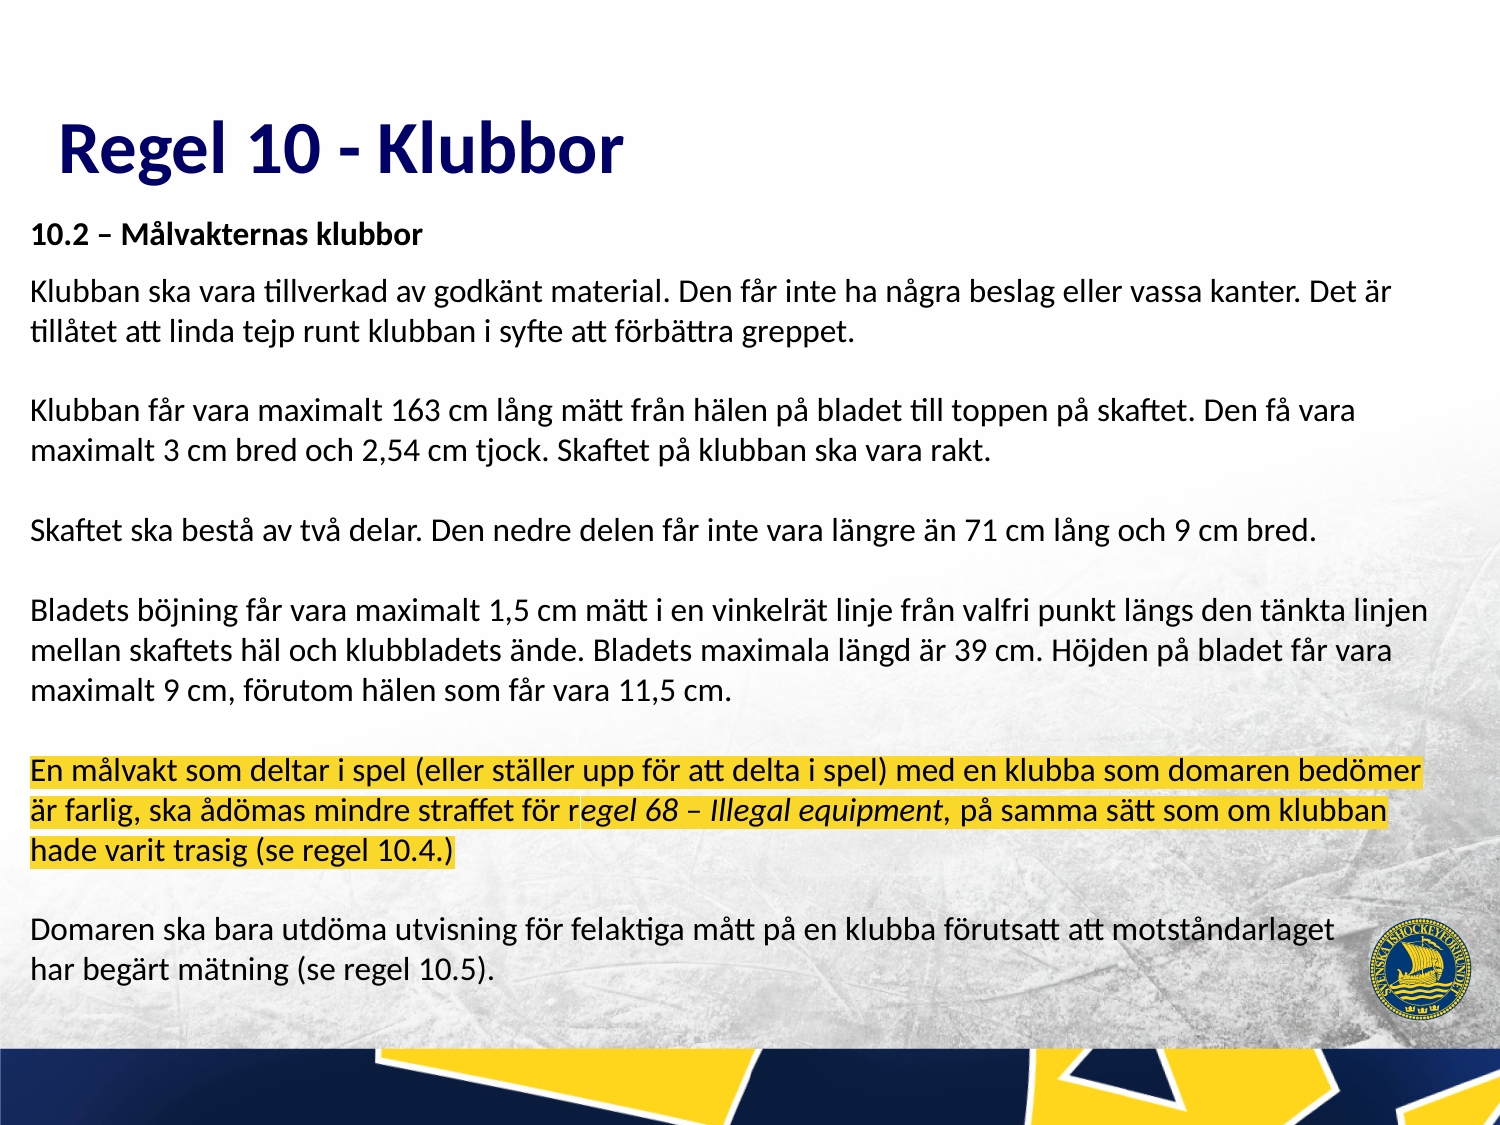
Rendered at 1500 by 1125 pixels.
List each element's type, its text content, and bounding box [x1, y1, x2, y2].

picture [0, 2, 1500, 1125]
title Regel 10 - Klubbor [43, 91, 1319, 202]
text_box 10.2 – Målvakternas klubbor Klubban ska vara tillverkad av godkänt material. Den får inte ha några beslag eller vassa kanter. Det är tillåtet att linda tejp runt klubban i syfte att förbättra greppet. Klubban får vara maximalt 163 cm lång mätt från hälen på bladet till toppen på skaftet. Den få vara maximalt 3 cm bred och 2,54 cm tjock. Skaftet på klubban ska vara rakt. Skaftet ska bestå av två delar. Den nedre delen får inte vara längre än 71 cm lång och 9 cm bred. Bladets böjning får vara maximalt 1,5 cm mätt i en vinkelrät linje från valfri punkt längs den tänkta linjen mellan skaftets häl och klubbladets ände. Bladets maximala längd är 39 cm. Höjden på bladet får vara maximalt 9 cm, förutom hälen som får vara 11,5 cm. En målvakt som deltar i spel (eller ställer upp för att delta i spel) med en klubba som domaren bedömer är farlig, ska ådömas mindre straffet för regel 68 – Illegal equipment, på samma sätt som om klubban hade varit trasig (se regel 10.4.) Domaren ska bara utdöma utvisning för felaktiga mått på en klubba förutsatt att motståndarlaget har begärt mätning (se regel 10.5). [15, 202, 1464, 1038]
